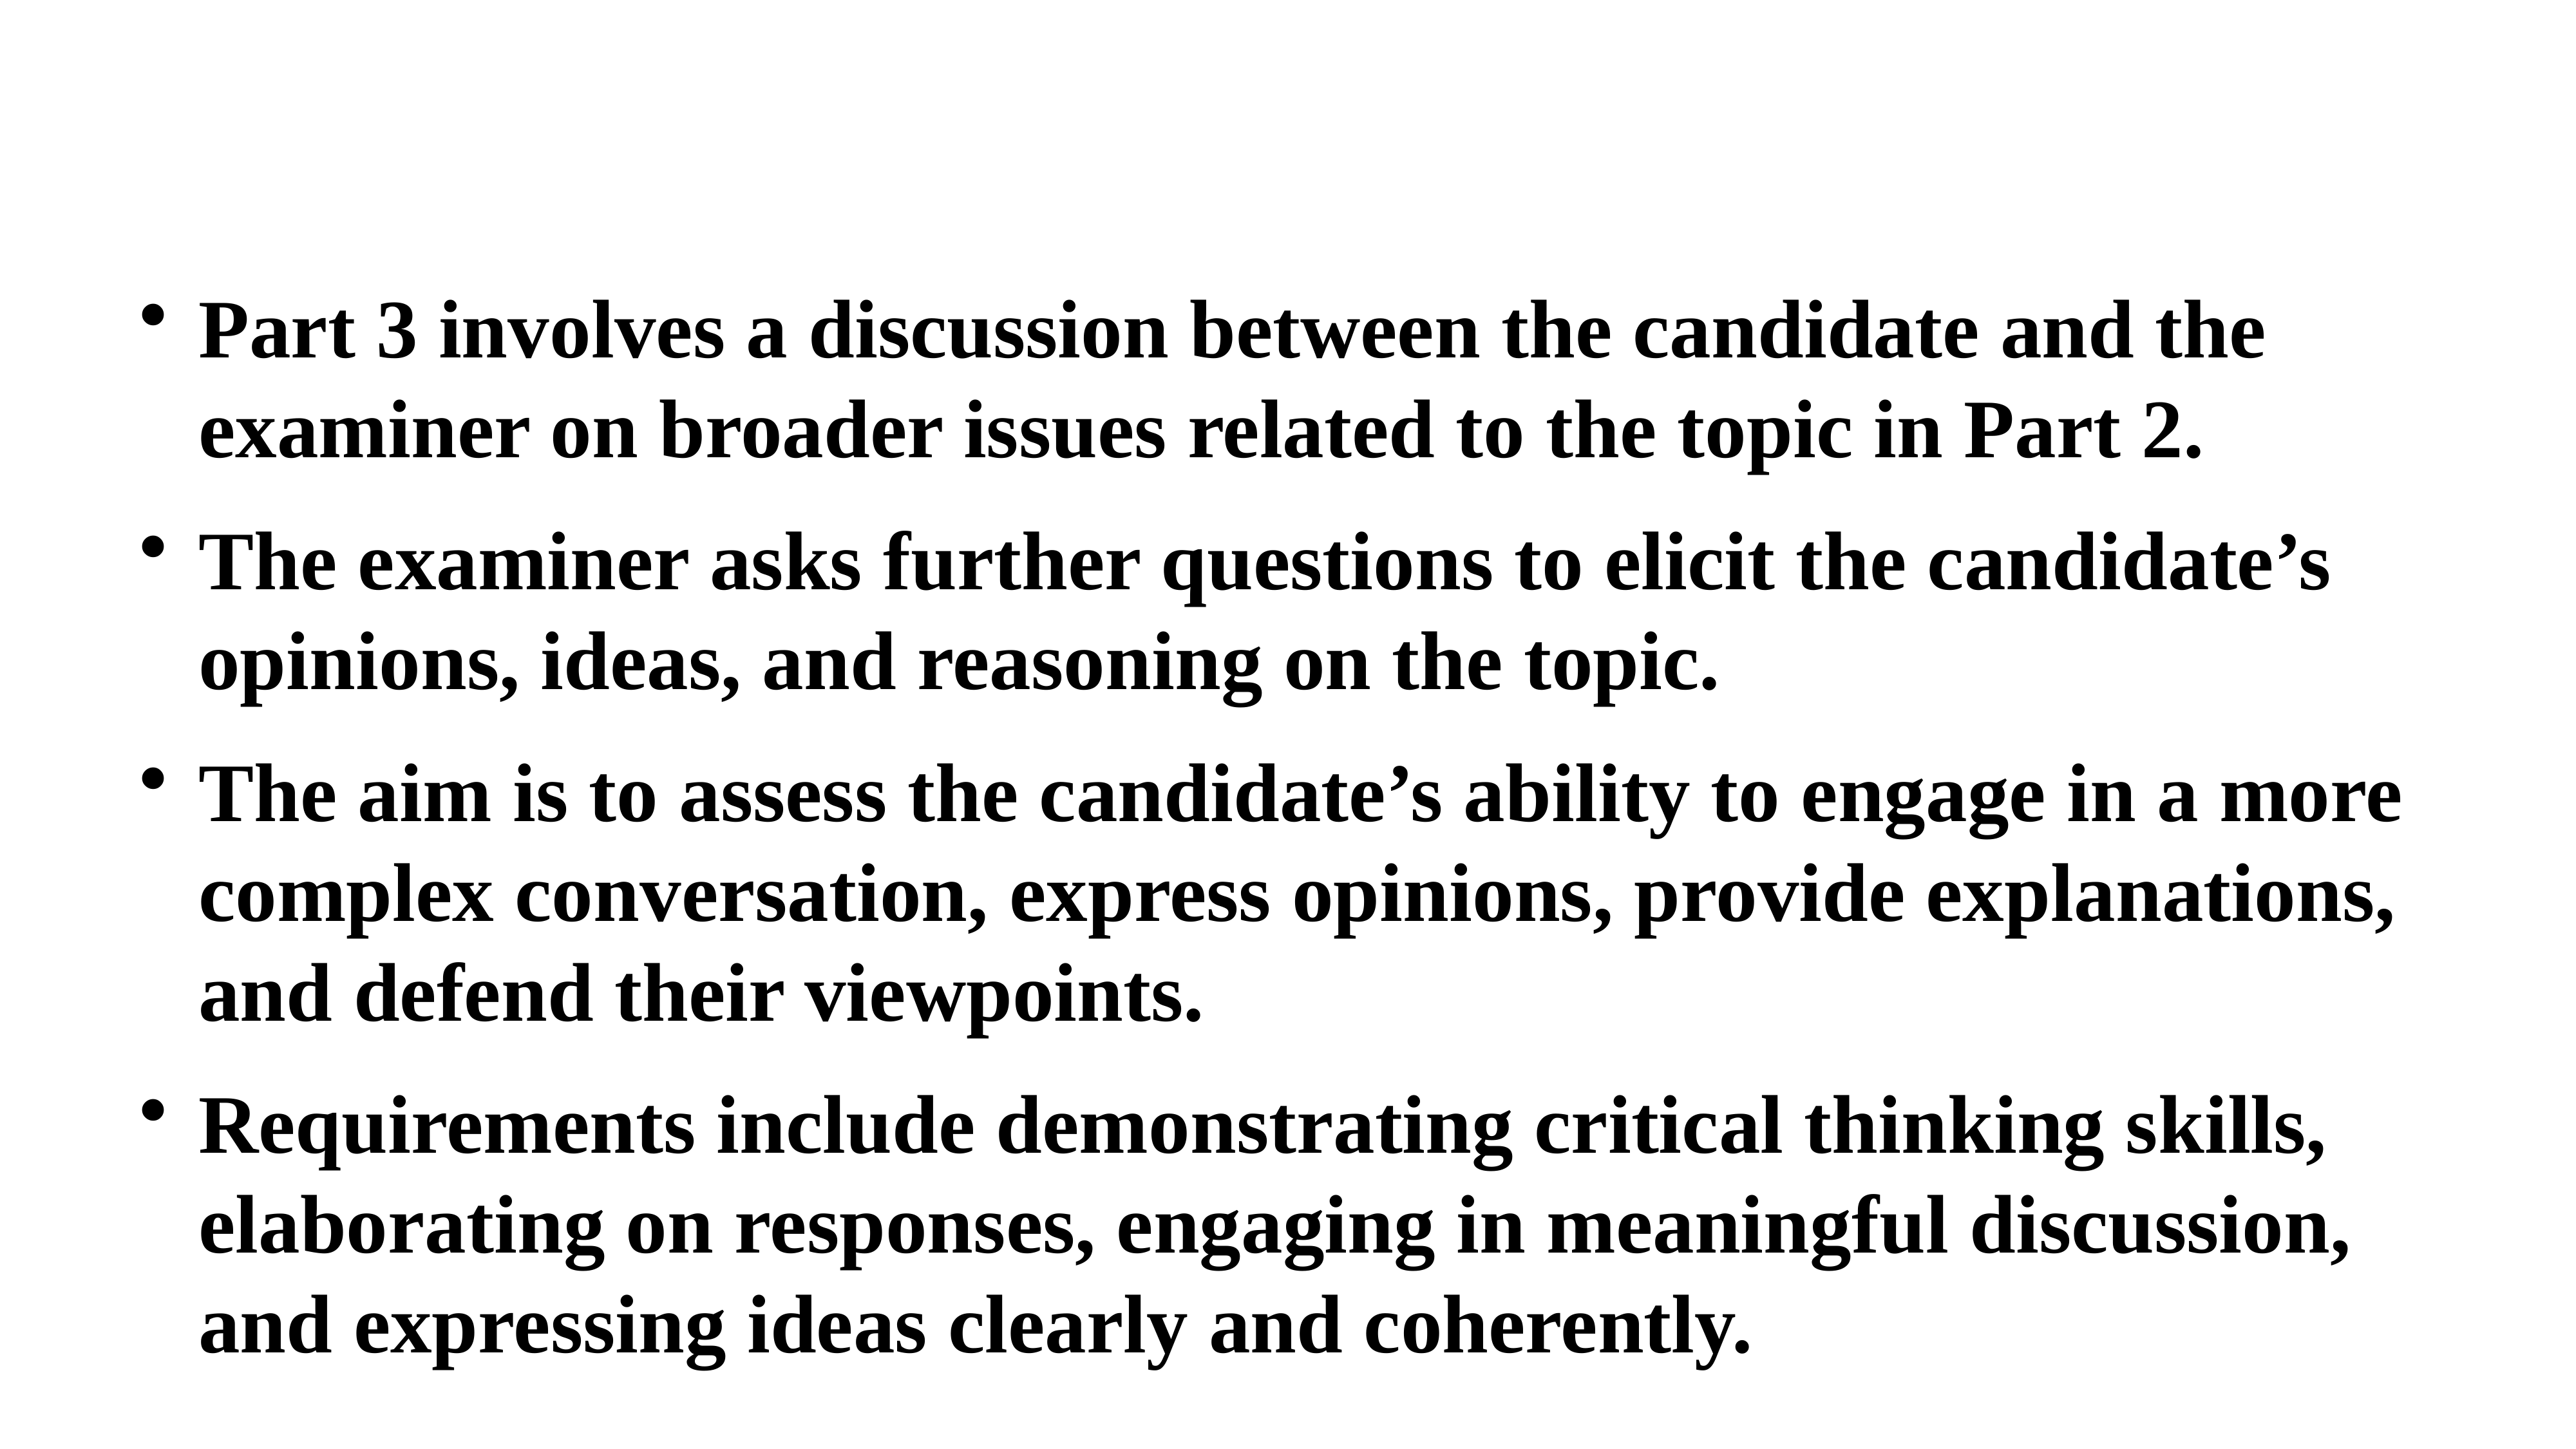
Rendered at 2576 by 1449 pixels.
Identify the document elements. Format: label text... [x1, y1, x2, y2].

list Part 3 involves a discussion between the candidate and the examiner on broader issues related to the topic in Part 2. The examiner asks further questions to elicit the candidate’s opinions, ideas, and reasoning on the topic. The aim is to assess the candidate’s ability to engage in a more complex conversation, express opinions, provide explanations, and defend their viewpoints. Requirements include demonstrating critical thinking skills, elaborating on responses, engaging in meaningful discussion, and expressing ideas clearly and coherently. [133, 269, 2443, 1405]
